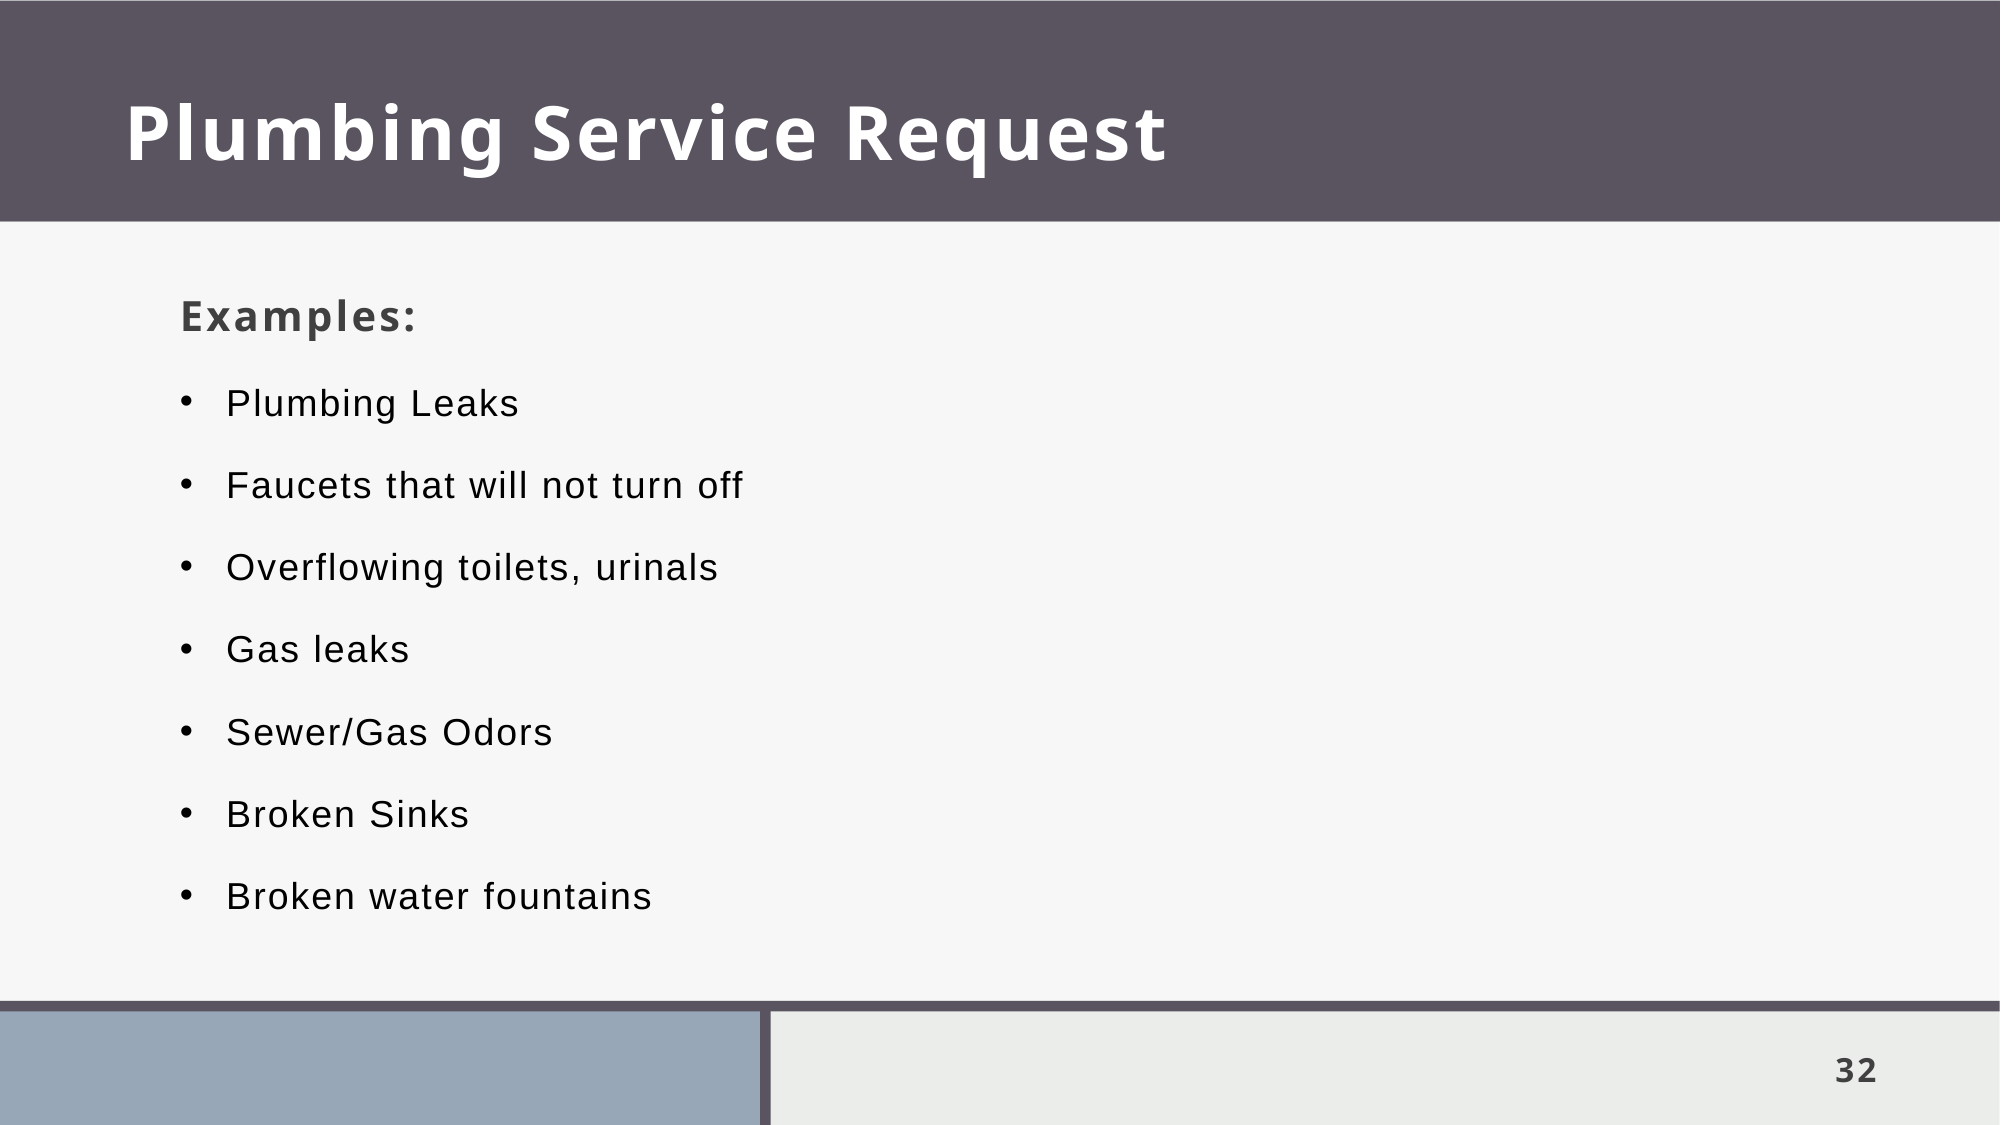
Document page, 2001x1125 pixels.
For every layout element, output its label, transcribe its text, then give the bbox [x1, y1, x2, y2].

title Plumbing Service Request [106, 29, 1895, 184]
slide_number 32 [1733, 1035, 1895, 1110]
list Examples: [161, 252, 938, 329]
text_box Plumbing Leaks Faucets that will not turn off Overflowing toilets, urinals Gas leaks Sewer/Gas Odors Broken Sinks Broken water fountains [161, 342, 938, 840]
